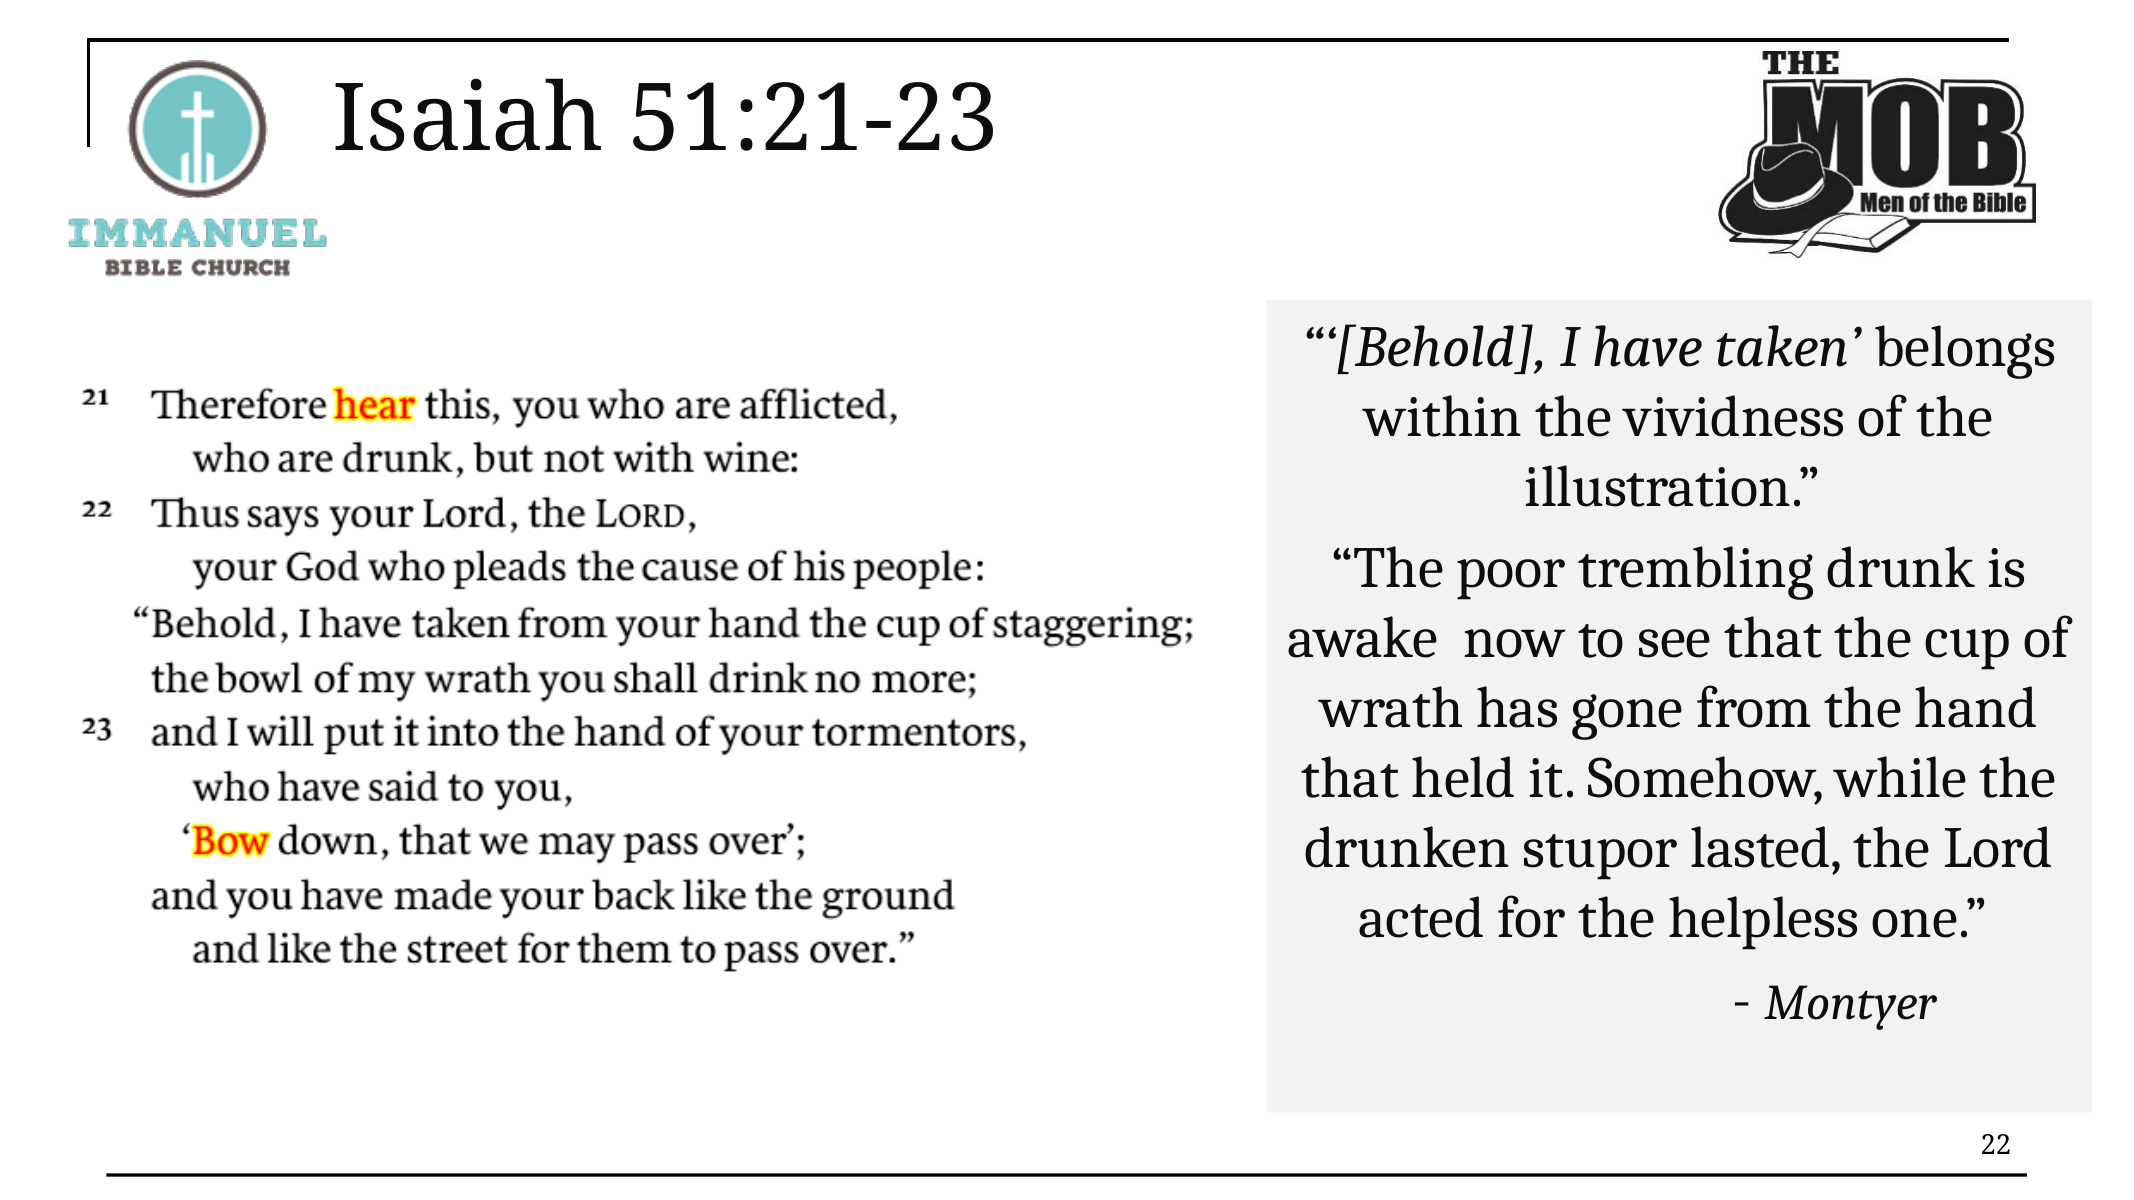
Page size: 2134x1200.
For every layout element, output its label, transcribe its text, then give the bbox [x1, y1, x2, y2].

text_box “‘[Behold], I have taken’ belongs within the vividness of the illustration.” “The poor trembling drunk is awake now to see that the cup of wrath has gone from the hand that held it. Somehow, while the drunken stupor lasted, the Lord acted for the helpless one.” - Montyer [1266, 299, 2092, 1113]
title Isaiah 51:21-23 [316, 48, 1989, 188]
slide_number 22 [1528, 1092, 2028, 1173]
picture [1710, 51, 2042, 261]
picture [66, 37, 330, 300]
picture [66, 374, 1241, 976]
